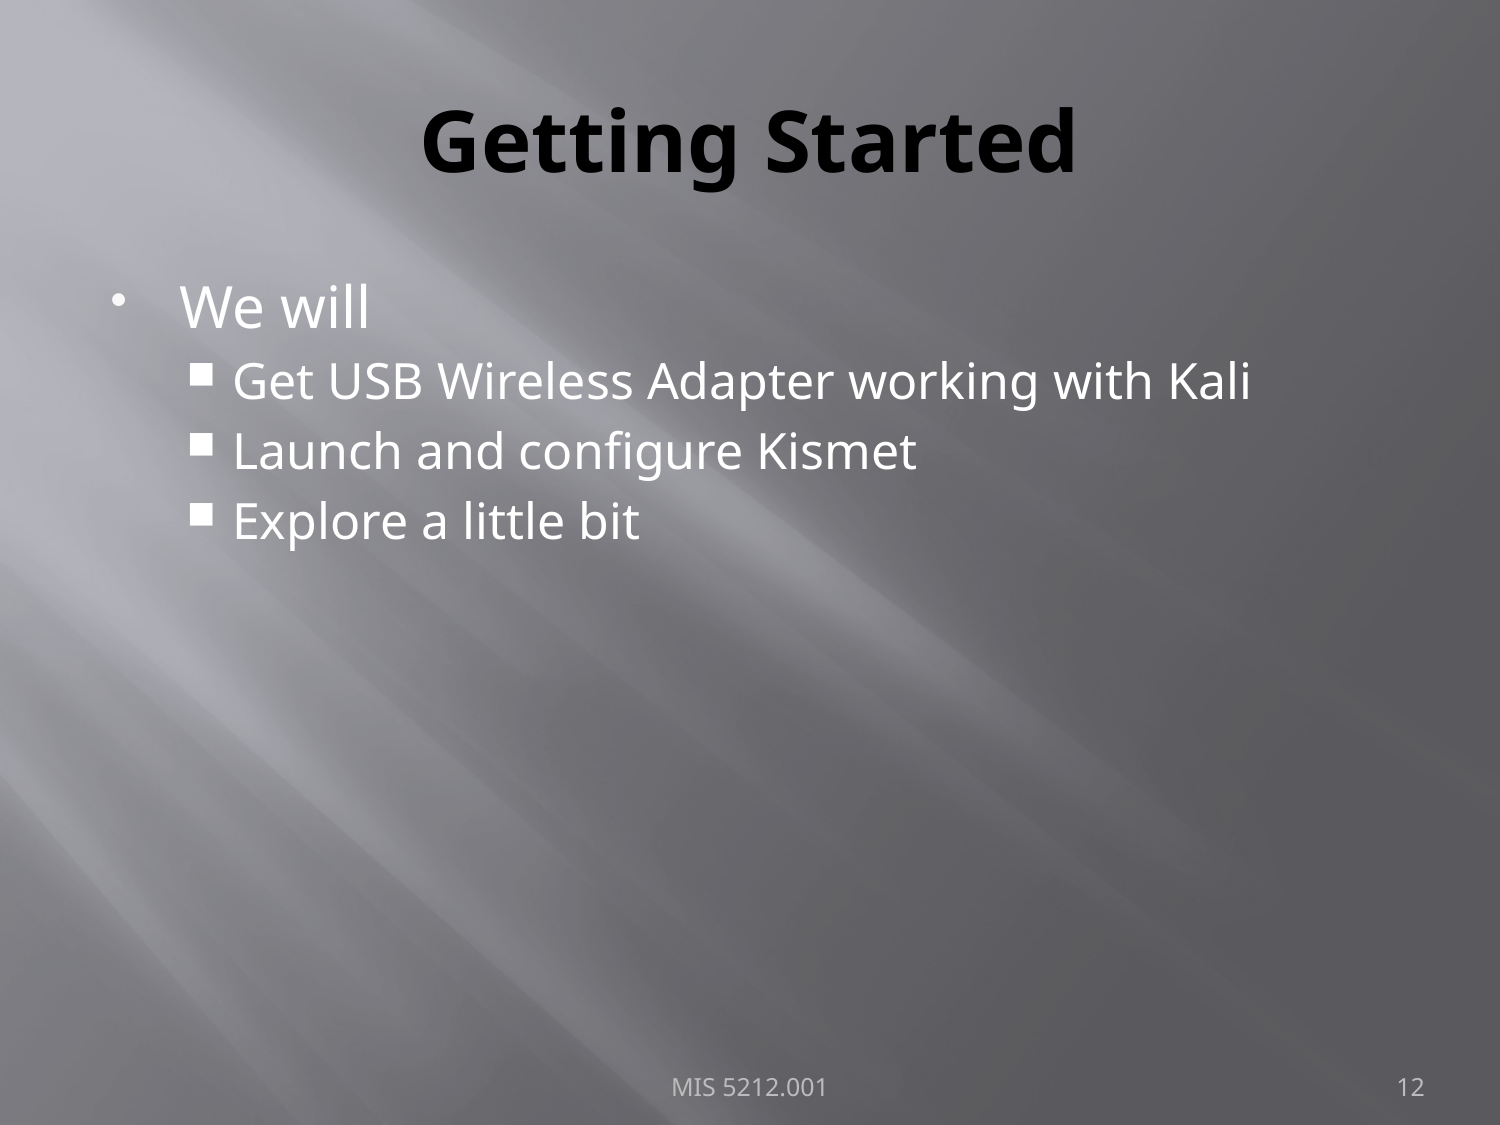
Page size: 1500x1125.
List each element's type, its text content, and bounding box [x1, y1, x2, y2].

list We will Get USB Wireless Adapter working with Kali Launch and configure Kismet Explore a little bit [75, 262, 1425, 1035]
footer MIS 5212.001 [512, 1052, 988, 1113]
slide_number 12 [1299, 1052, 1425, 1113]
title Getting Started [75, 45, 1425, 233]
